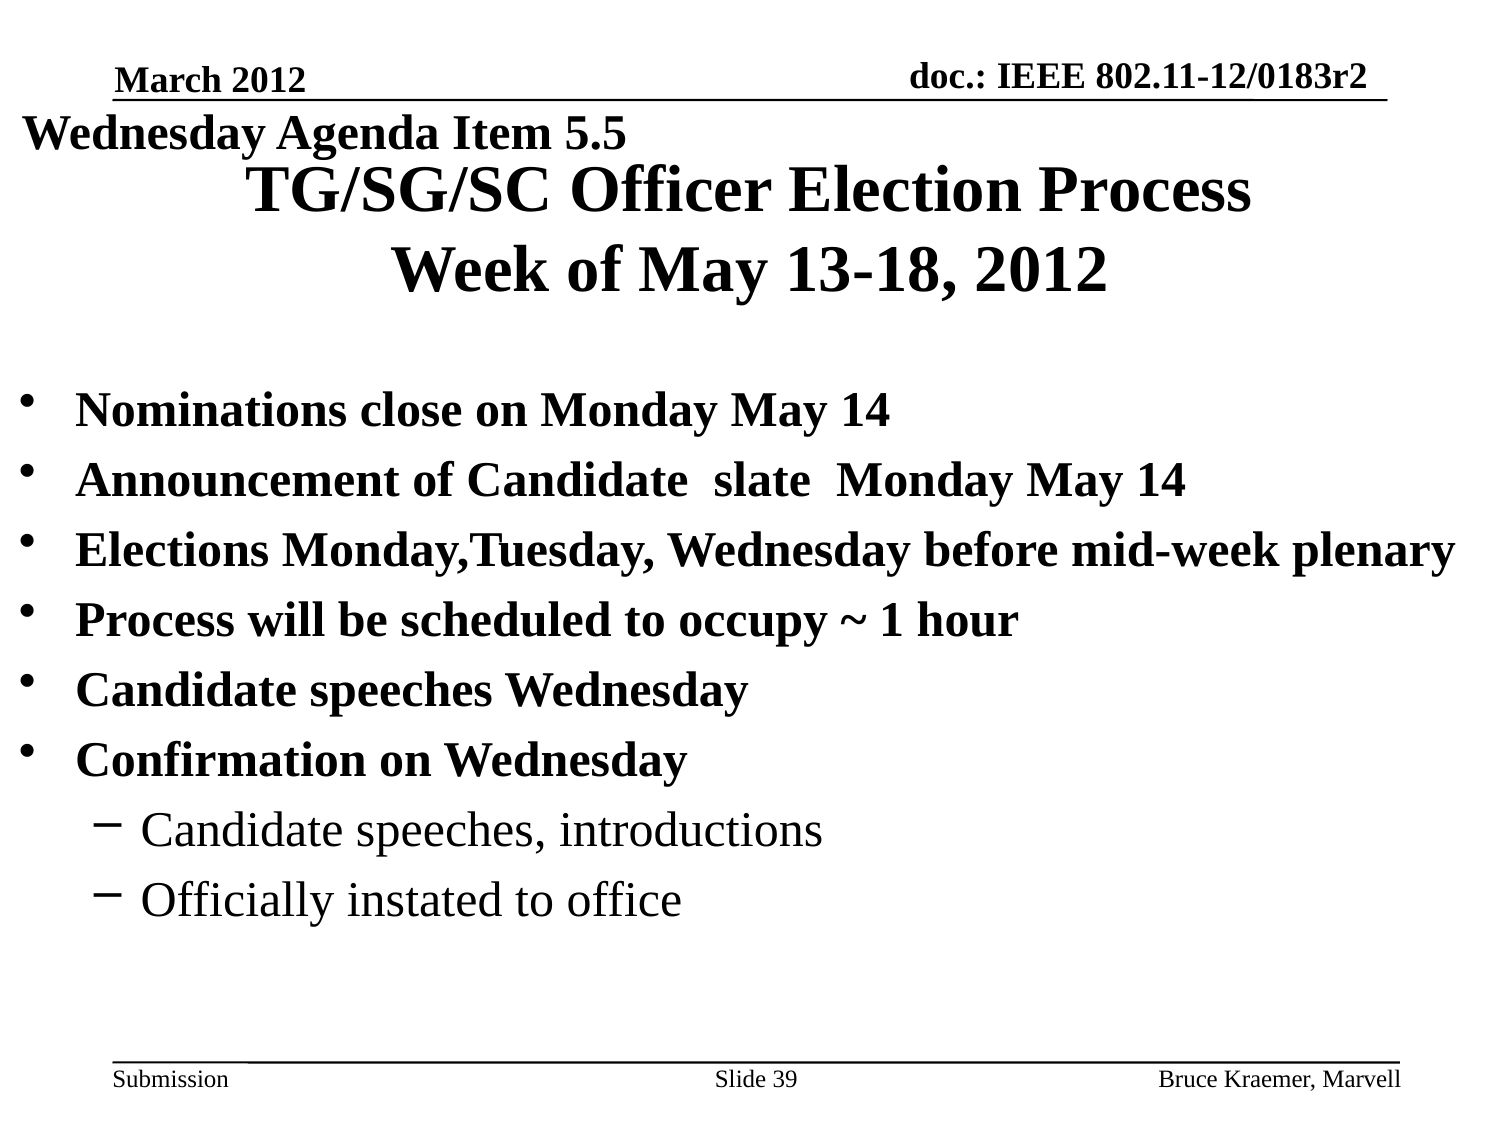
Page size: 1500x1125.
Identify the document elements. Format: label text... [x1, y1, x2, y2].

list Nominations close on Monday May 14 Announcement of Candidate slate Monday May 14 Elections Monday,Tuesday, Wednesday before mid-week plenary Process will be scheduled to occupy ~ 1 hour Candidate speeches Wednesday Confirmation on Wednesday Candidate speeches, introductions Officially instated to office [3, 368, 1500, 1001]
footer Bruce Kraemer, Marvell [1079, 1062, 1402, 1093]
slide_number Slide 39 [712, 1062, 800, 1093]
text_box Wednesday Agenda Item 5.5 [6, 91, 643, 167]
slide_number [114, 54, 309, 91]
title TG/SG/SC Officer Election Process Week of May 13-18, 2012 [112, 150, 1388, 300]
